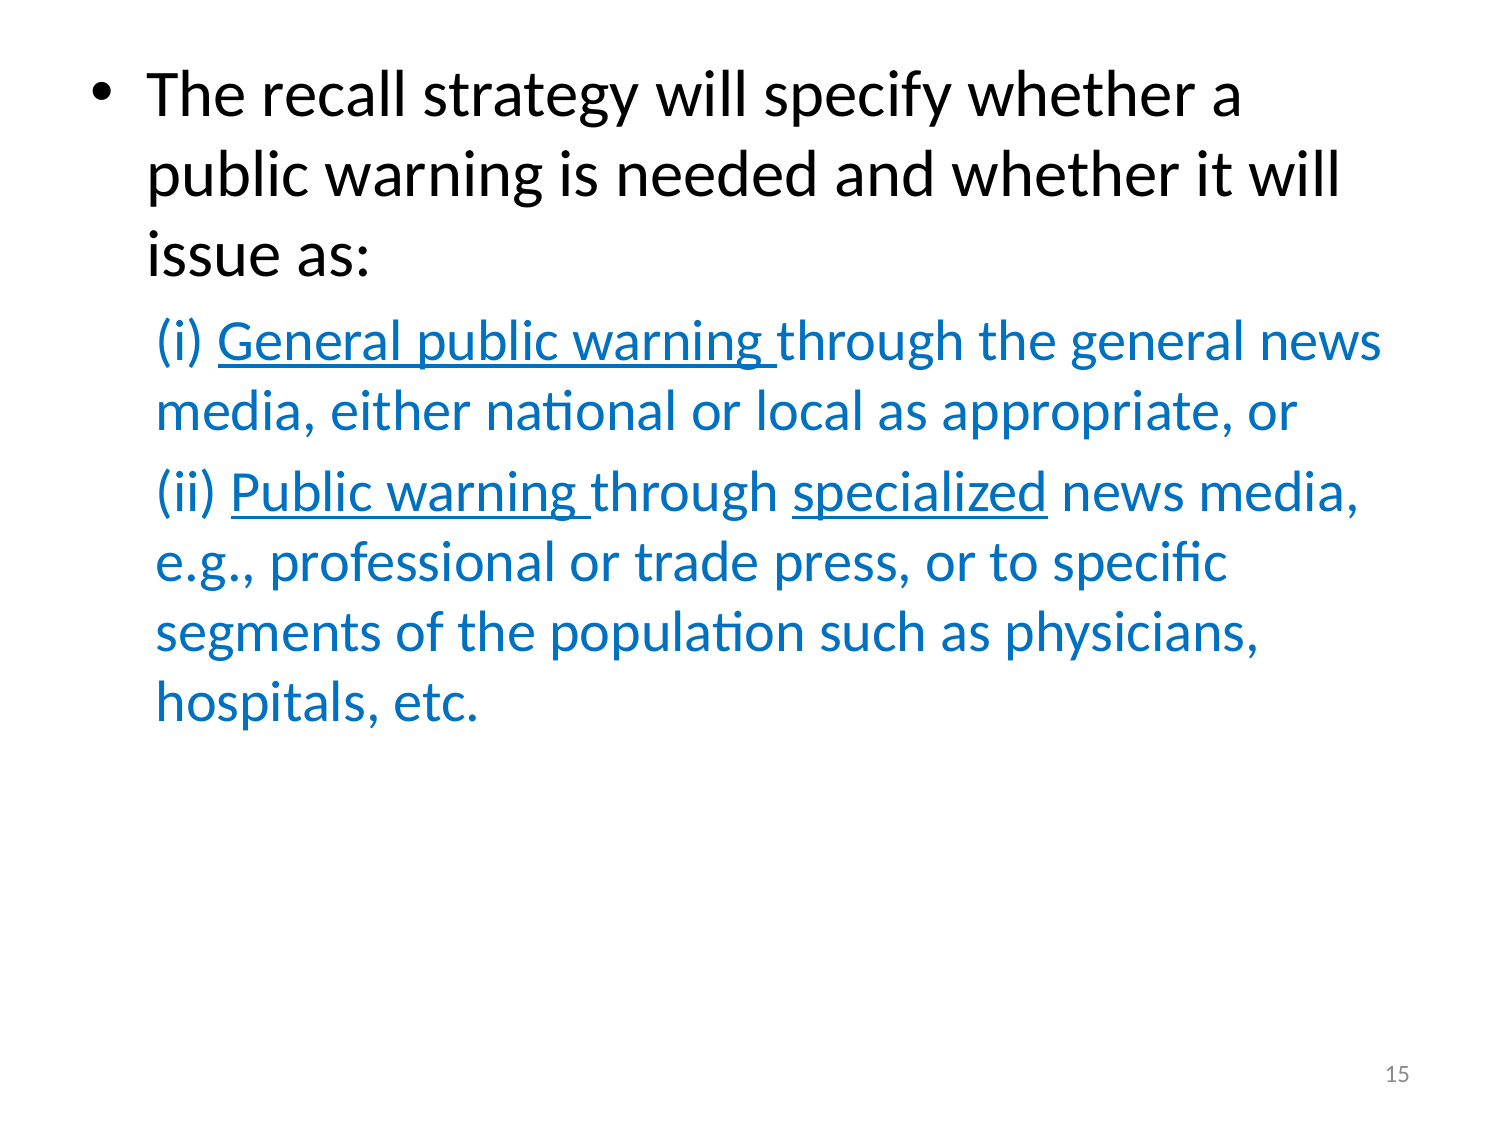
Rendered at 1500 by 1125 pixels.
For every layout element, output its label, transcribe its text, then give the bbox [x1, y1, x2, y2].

list The recall strategy will specify whether a public warning is needed and whether it will issue as: (i) General public warning through the general news media, either national or local as appropriate, or (ii) Public warning through specialized news media, e.g., professional or trade press, or to specific segments of the population such as physicians, hospitals, etc. [75, 42, 1425, 1059]
slide_number 15 [1074, 1042, 1425, 1103]
